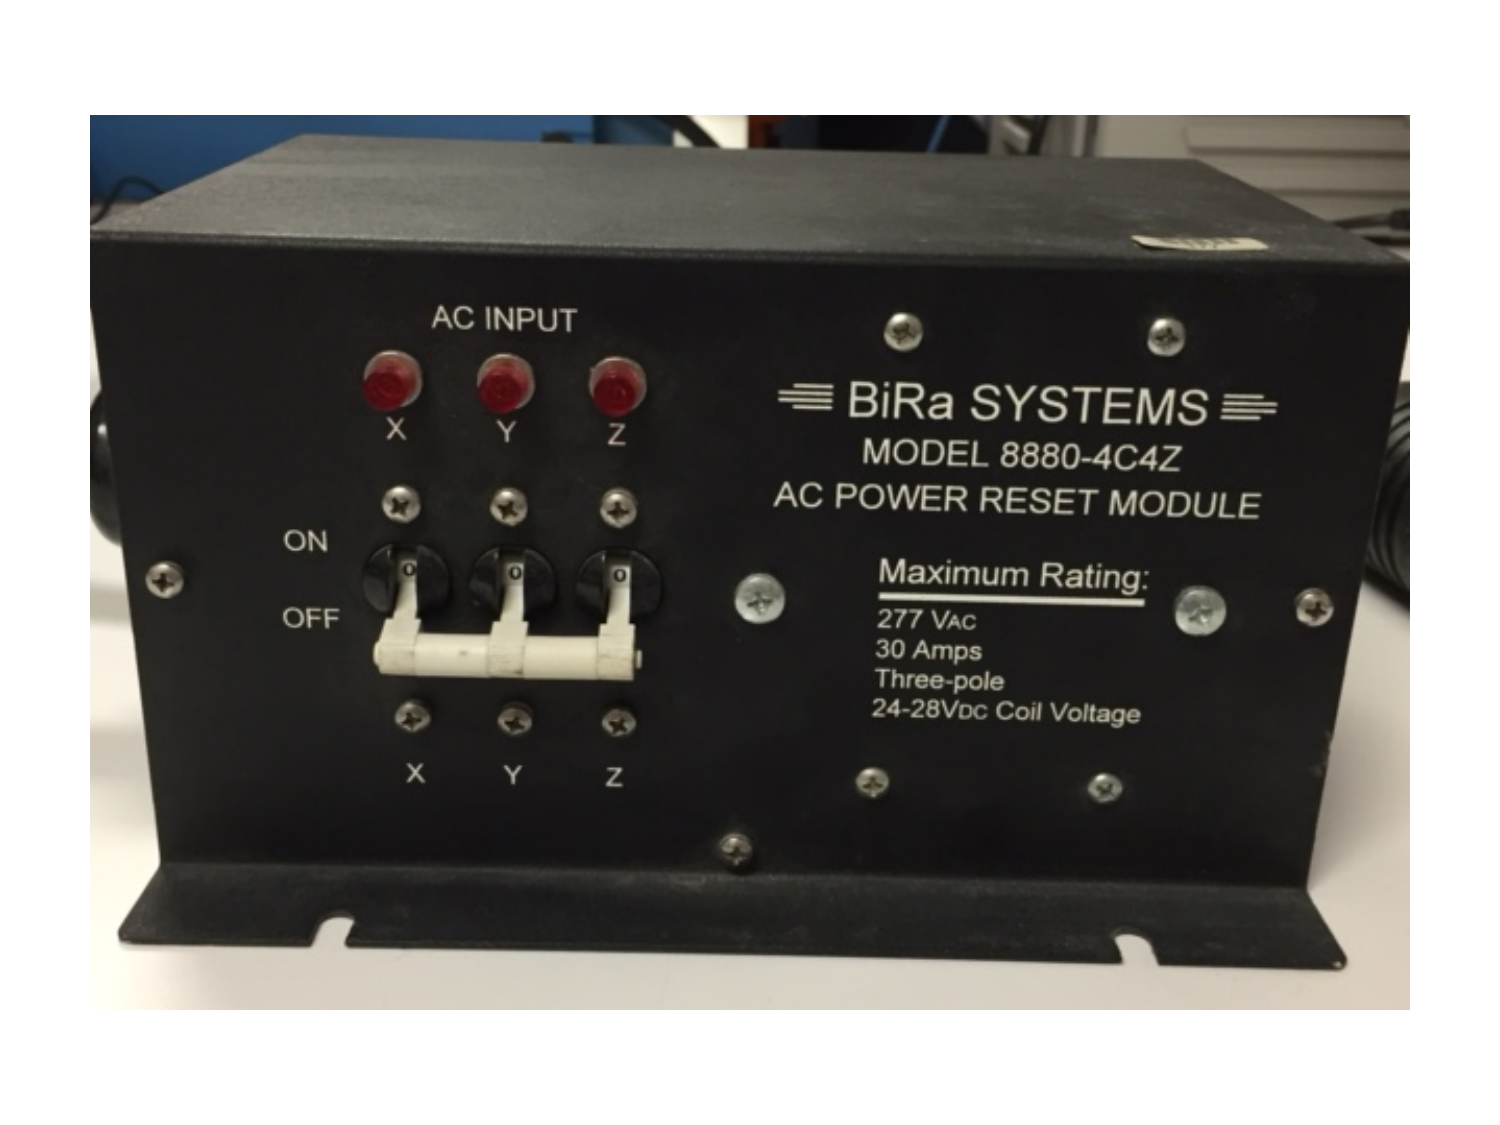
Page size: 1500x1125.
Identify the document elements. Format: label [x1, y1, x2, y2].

picture [90, 115, 1410, 1010]
